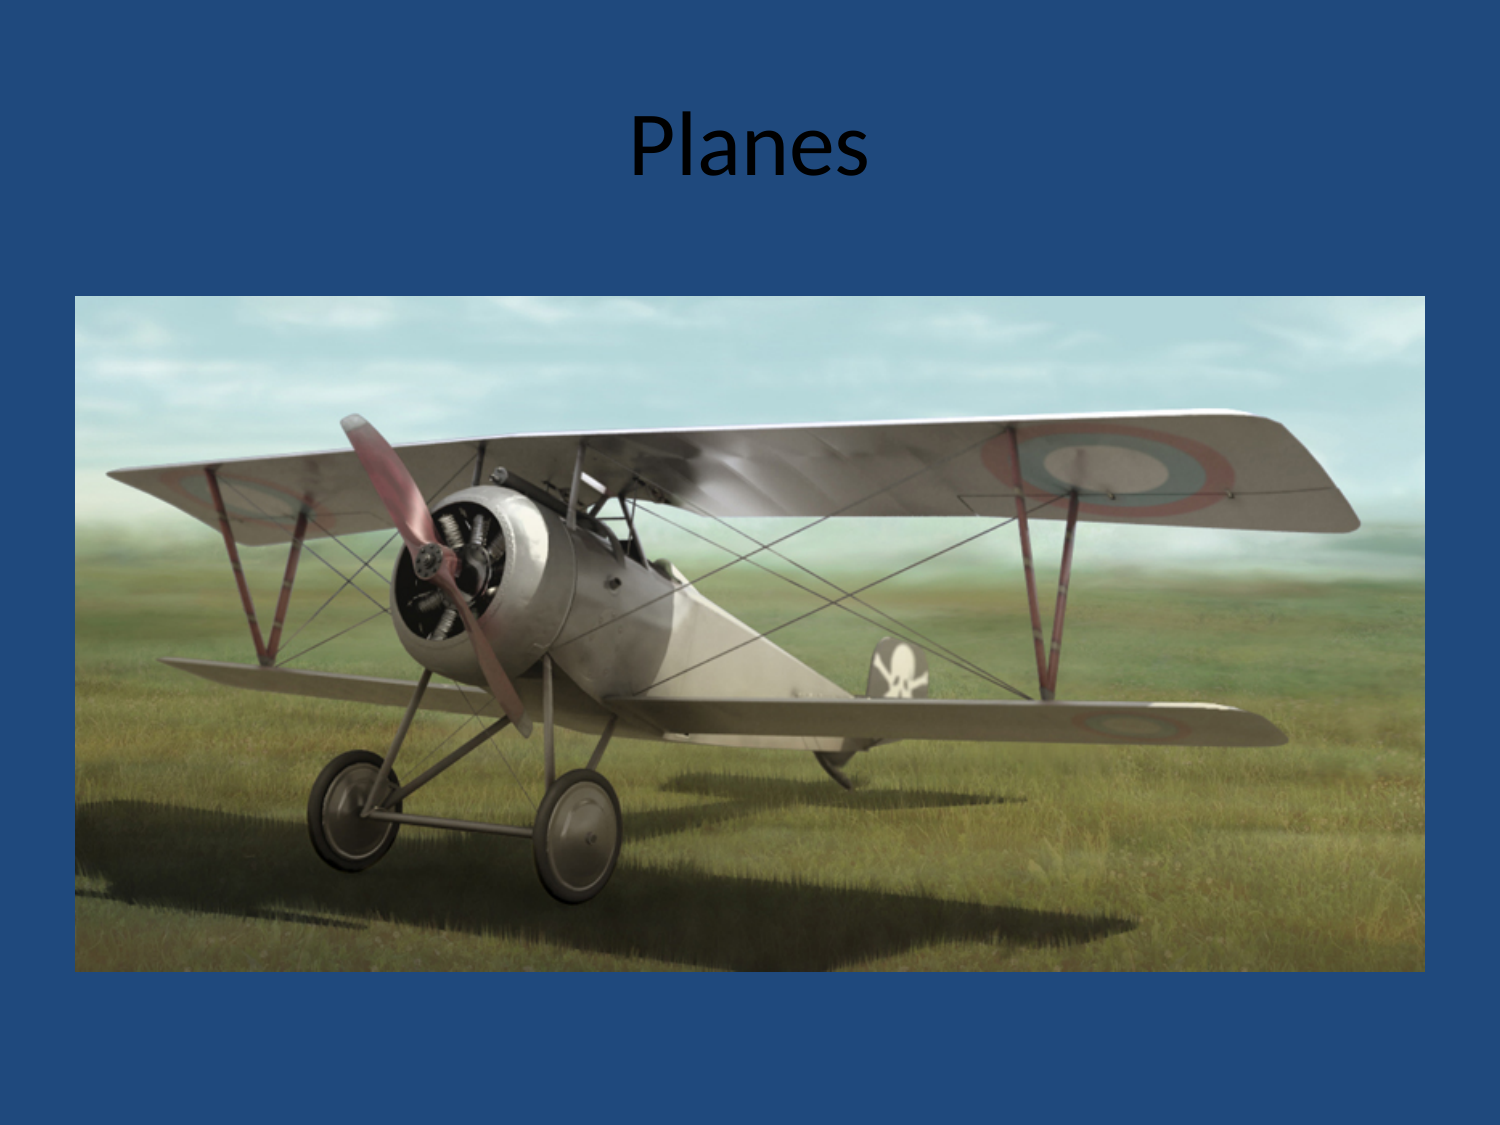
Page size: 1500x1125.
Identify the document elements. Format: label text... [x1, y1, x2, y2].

title Planes [75, 45, 1425, 233]
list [74, 295, 1426, 972]
